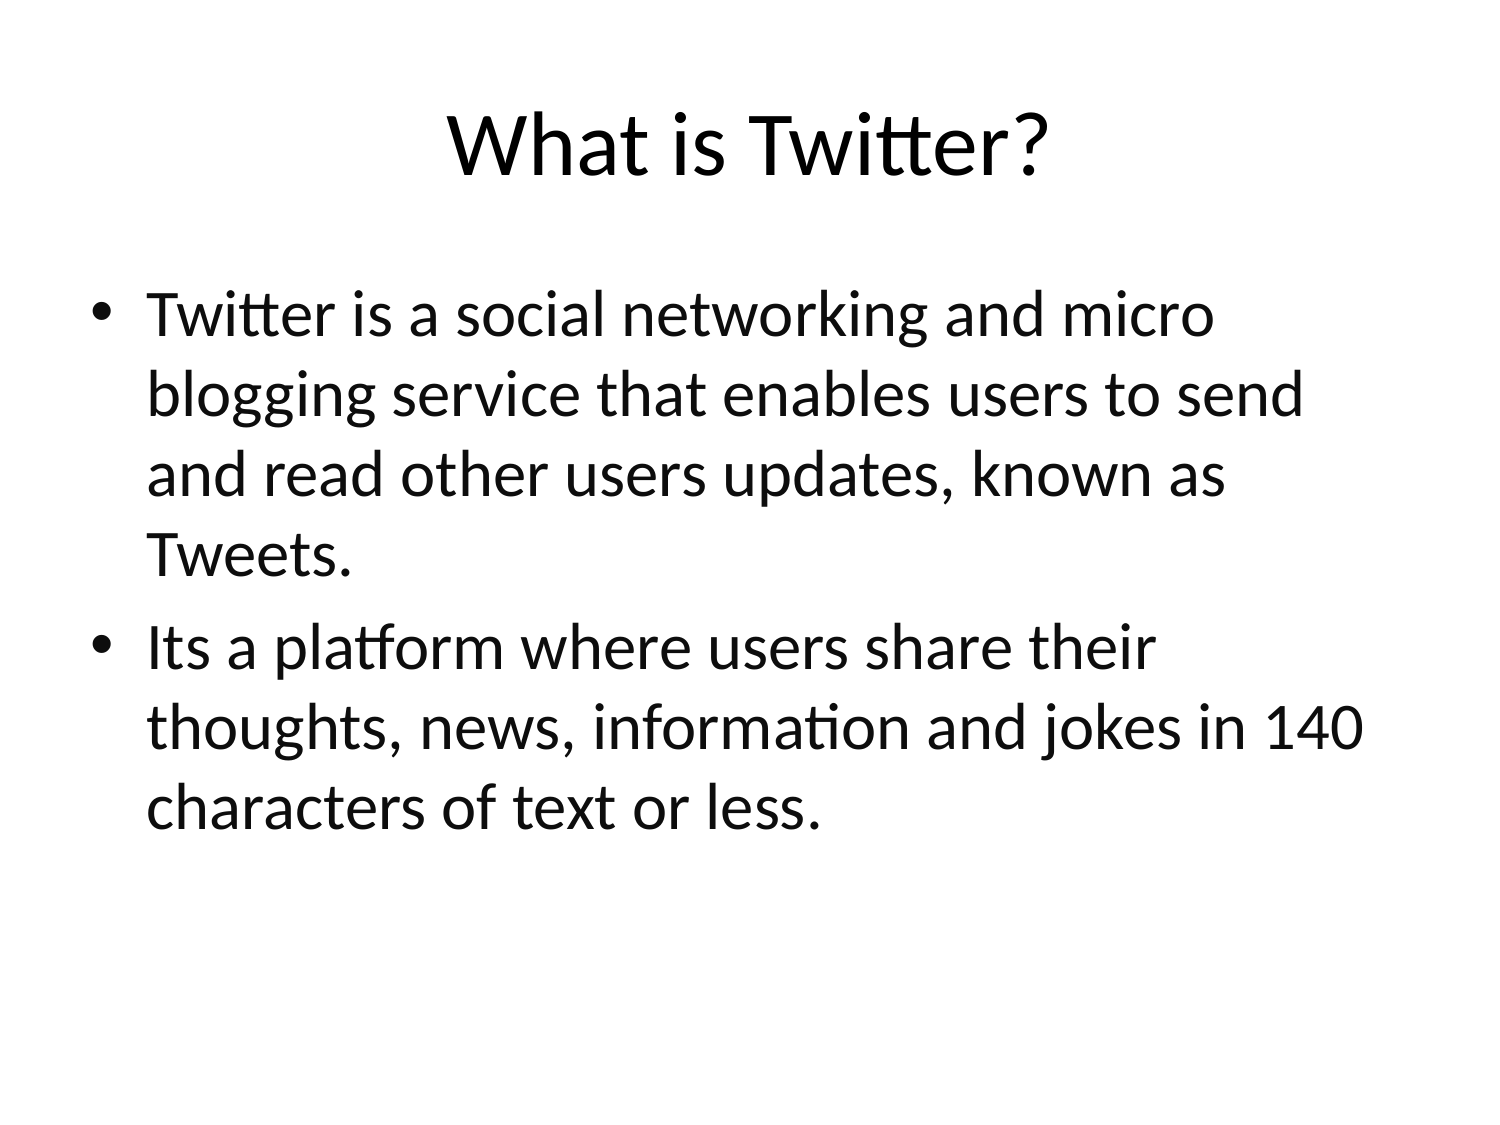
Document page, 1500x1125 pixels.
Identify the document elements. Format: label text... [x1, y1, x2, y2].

list Twitter is a social networking and micro blogging service that enables users to send and read other users updates, known as Tweets. Its a platform where users share their thoughts, news, information and jokes in 140 characters of text or less. [75, 262, 1425, 1005]
title What is Twitter? [75, 45, 1425, 233]
